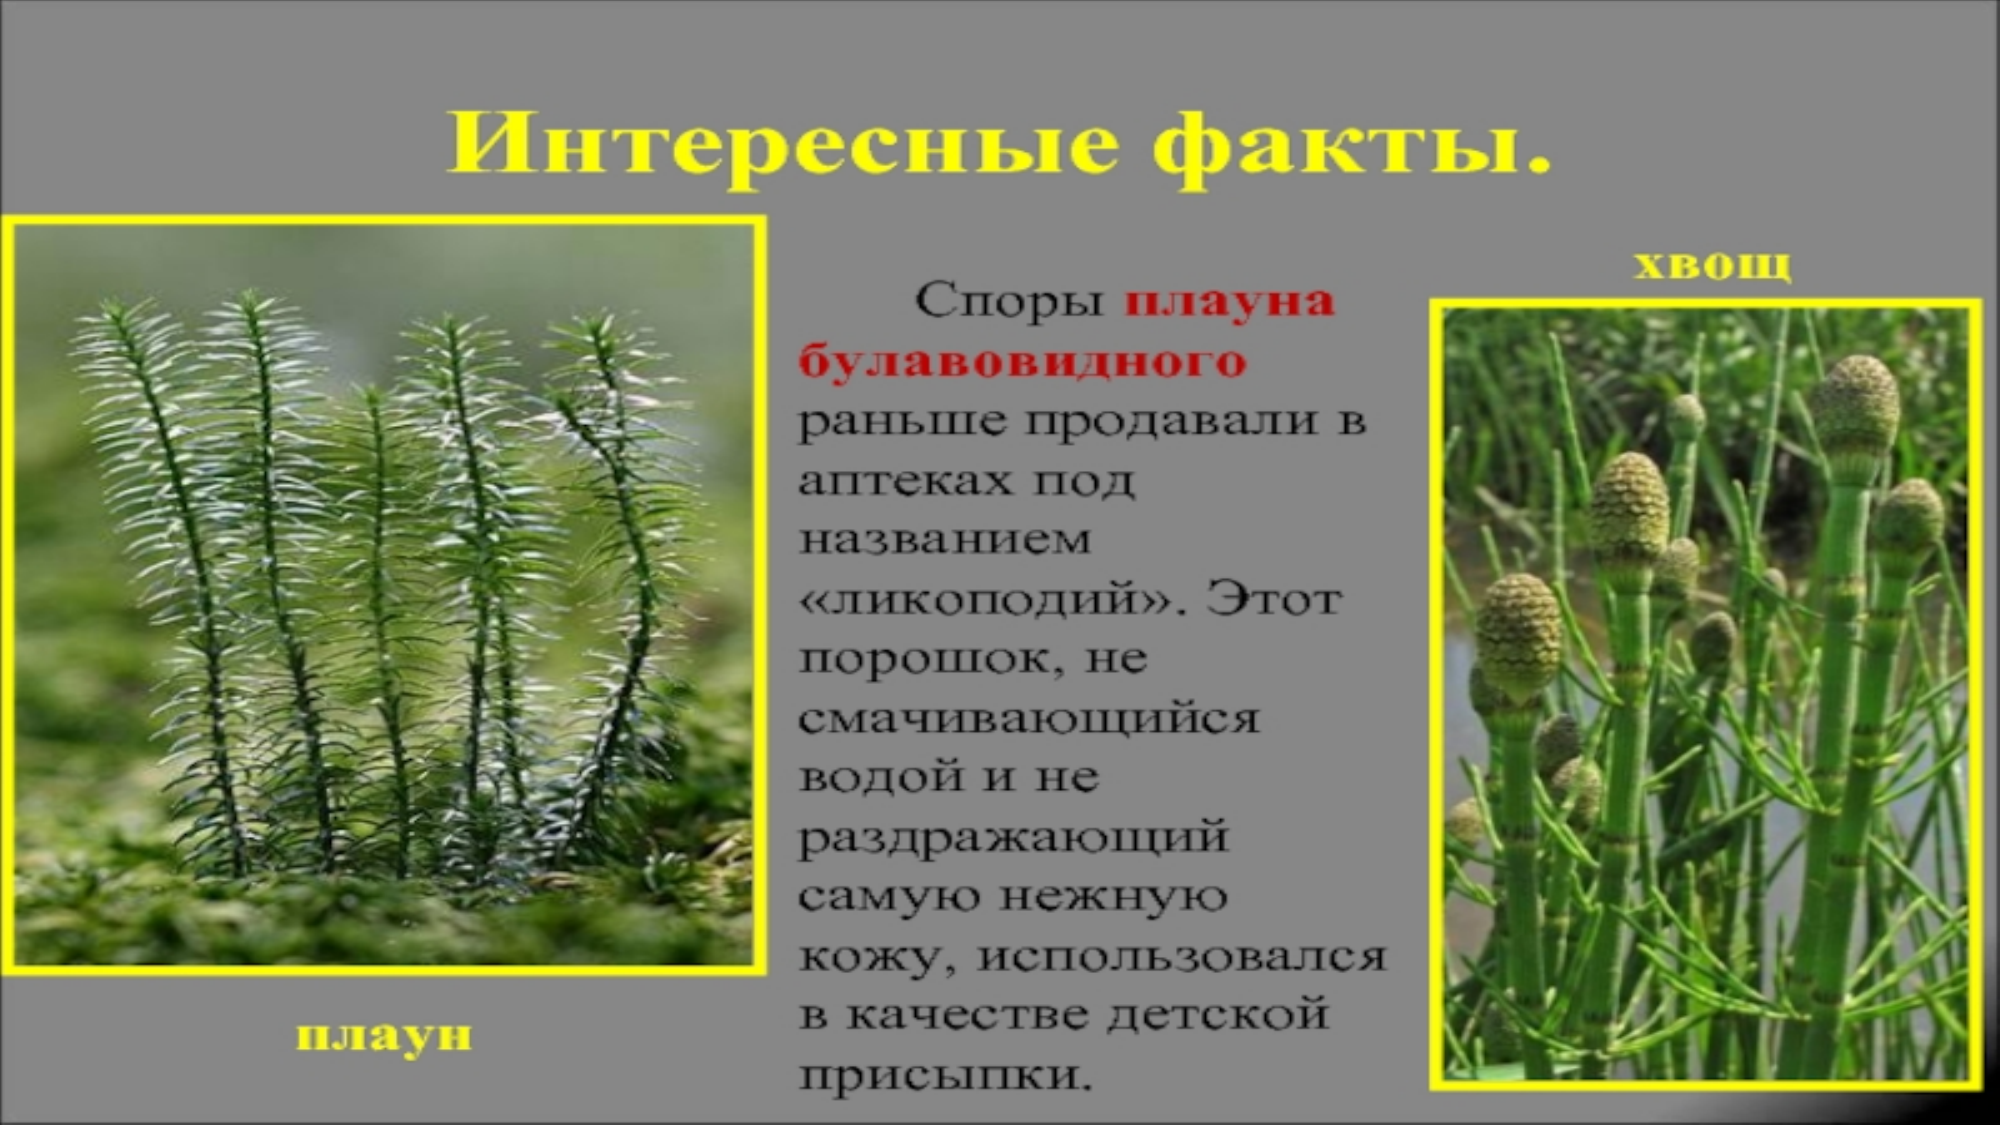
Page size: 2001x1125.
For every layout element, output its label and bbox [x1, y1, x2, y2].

list [0, 0, 2000, 1125]
